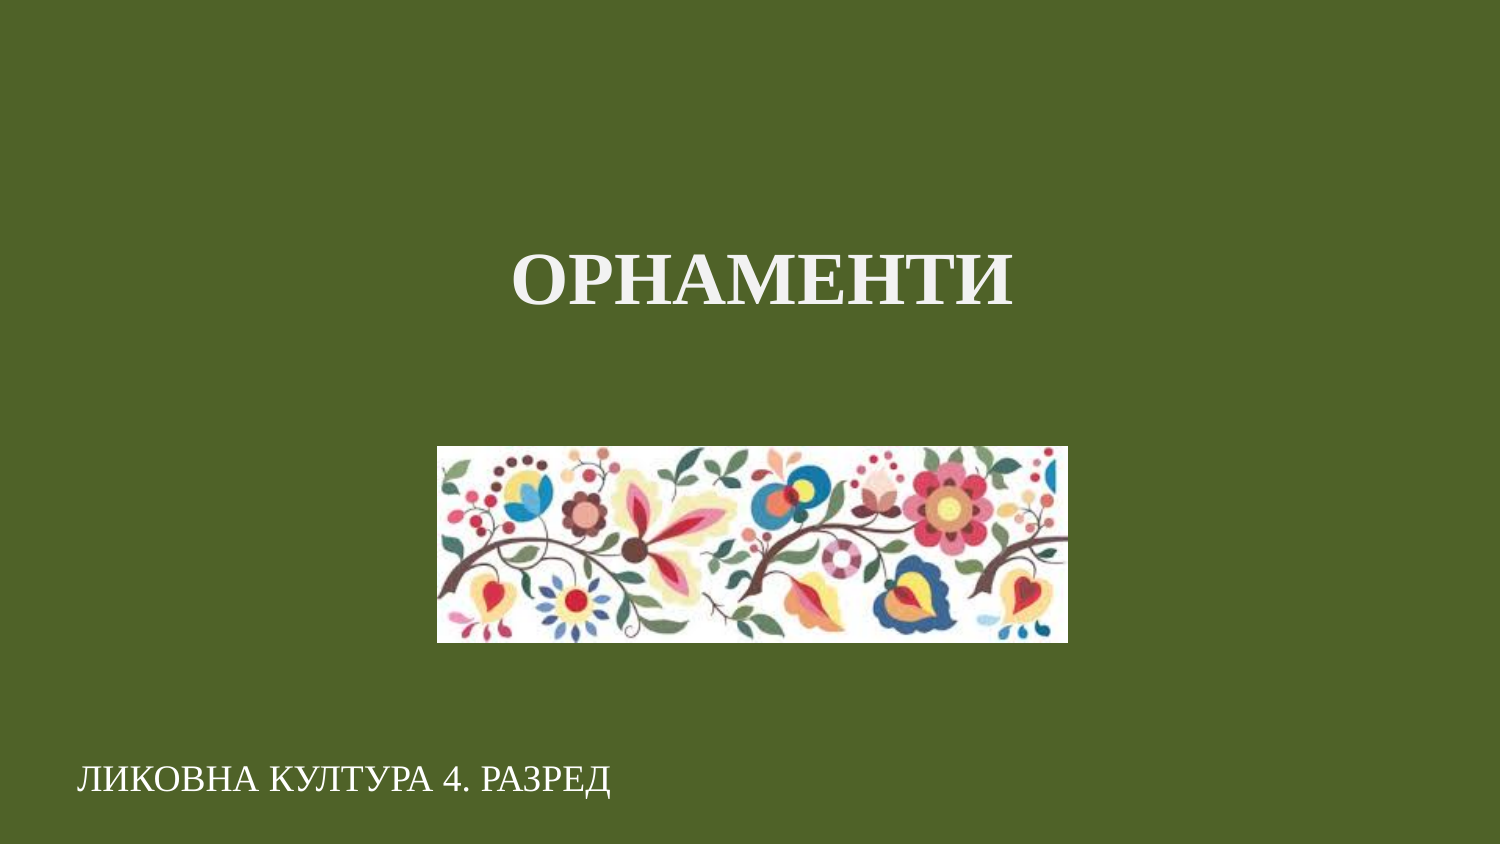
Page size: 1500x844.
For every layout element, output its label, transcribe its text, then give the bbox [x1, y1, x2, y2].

text_box ЛИКОВНА КУЛТУРА 4. РАЗРЕД [62, 746, 663, 807]
title ОРНАМЕНТИ [125, 184, 1400, 366]
picture [437, 446, 1068, 643]
